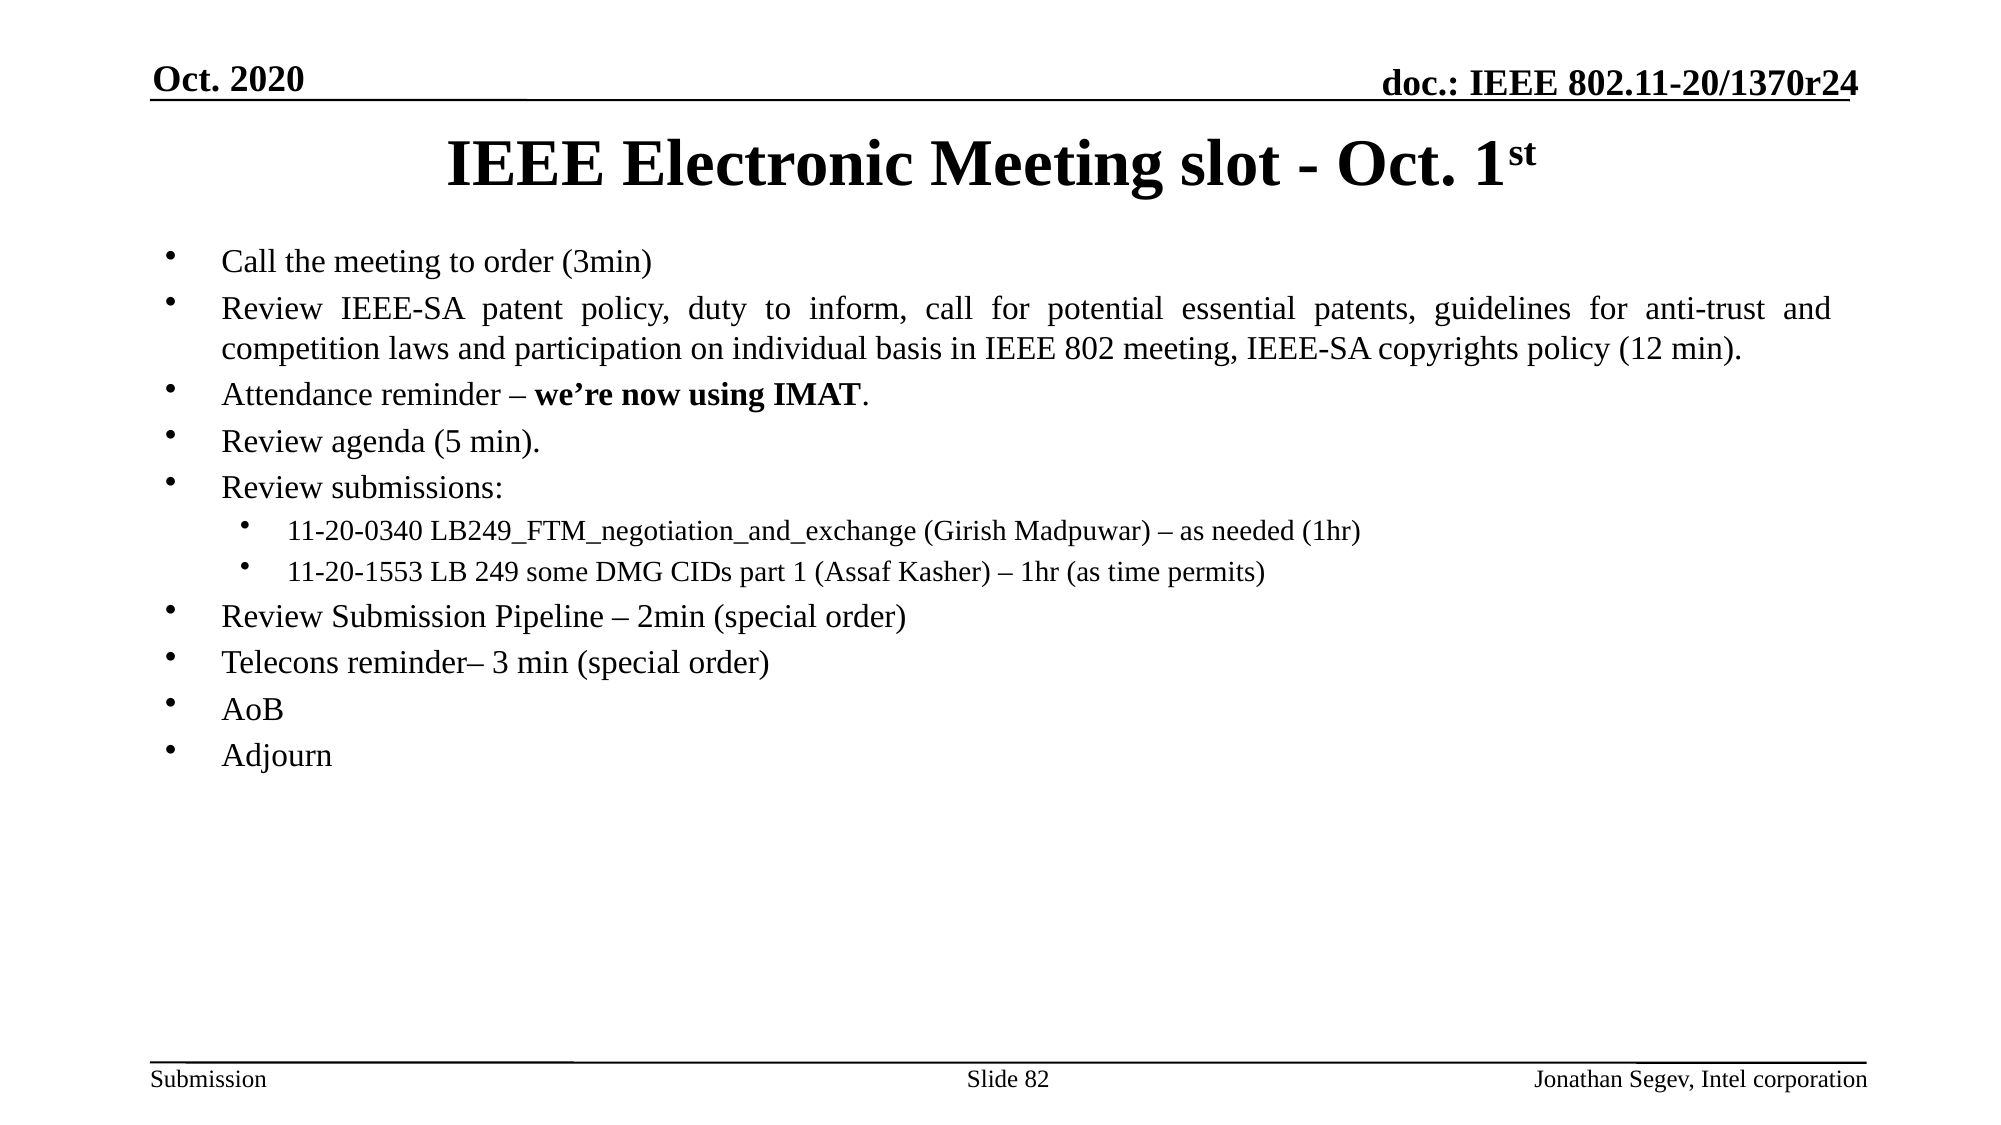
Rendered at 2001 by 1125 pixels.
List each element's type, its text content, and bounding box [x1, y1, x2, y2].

slide_number Slide 82 [950, 1061, 1067, 1123]
list Call the meeting to order (3min) Review IEEE-SA patent policy, duty to inform, call for potential essential patents, guidelines for anti-trust and competition laws and participation on individual basis in IEEE 802 meeting, IEEE-SA copyrights policy (12 min). Attendance reminder – we’re now using IMAT. Review agenda (5 min). Review submissions: 11-20-0340 LB249_FTM_negotiation_and_exchange (Girish Madpuwar) – as needed (1hr) 11-20-1553 LB 249 some DMG CIDs part 1 (Assaf Kasher) – 1hr (as time permits) Review Submission Pipeline – 2min (special order) Telecons reminder– 3 min (special order) AoB Adjourn [149, 231, 1850, 1000]
title IEEE Electronic Meeting slot - Oct. 1st [149, 112, 1850, 205]
footer Jonathan Segev, Intel corporation [1171, 1061, 1869, 1093]
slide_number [152, 54, 563, 100]
